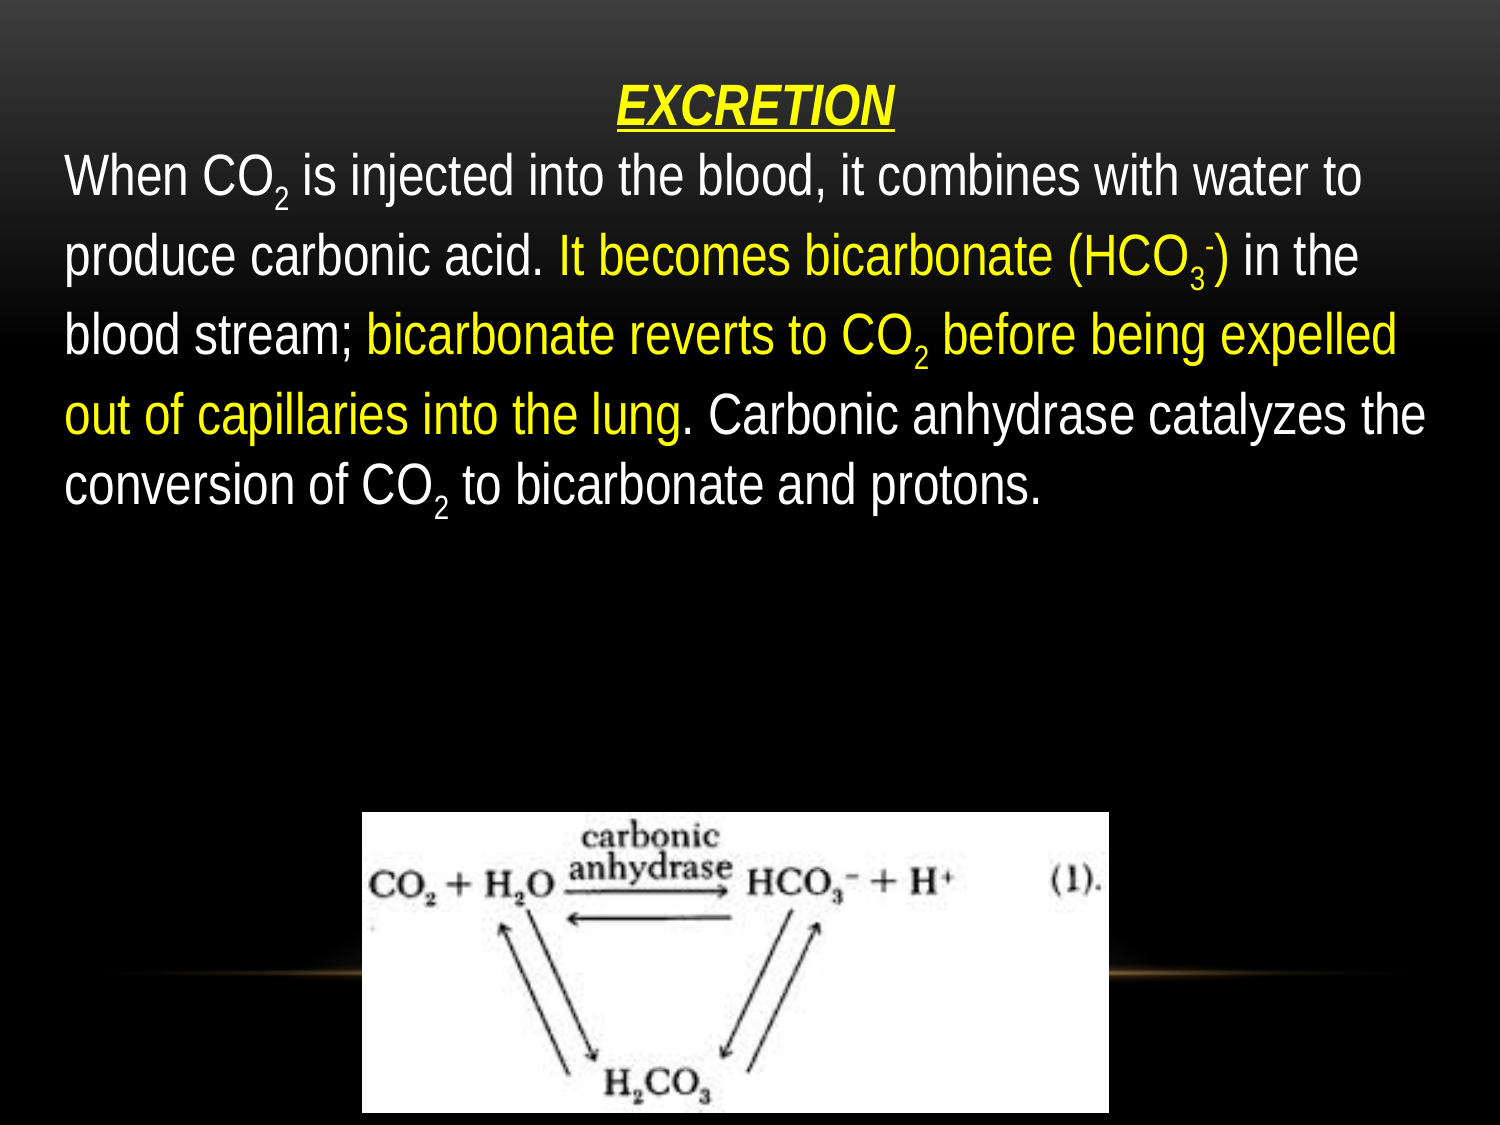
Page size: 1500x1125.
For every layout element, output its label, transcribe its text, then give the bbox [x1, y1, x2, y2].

picture [0, 0, 1500, 1125]
text_box EXCRETION When CO2 is injected into the blood, it combines with water to produce carbonic acid. It becomes bicarbonate (HCO3-) in the blood stream; bicarbonate reverts to CO2 before being expelled out of capillaries into the lung. Carbonic anhydrase catalyzes the conversion of CO2 to bicarbonate and protons. [49, 0, 1463, 534]
